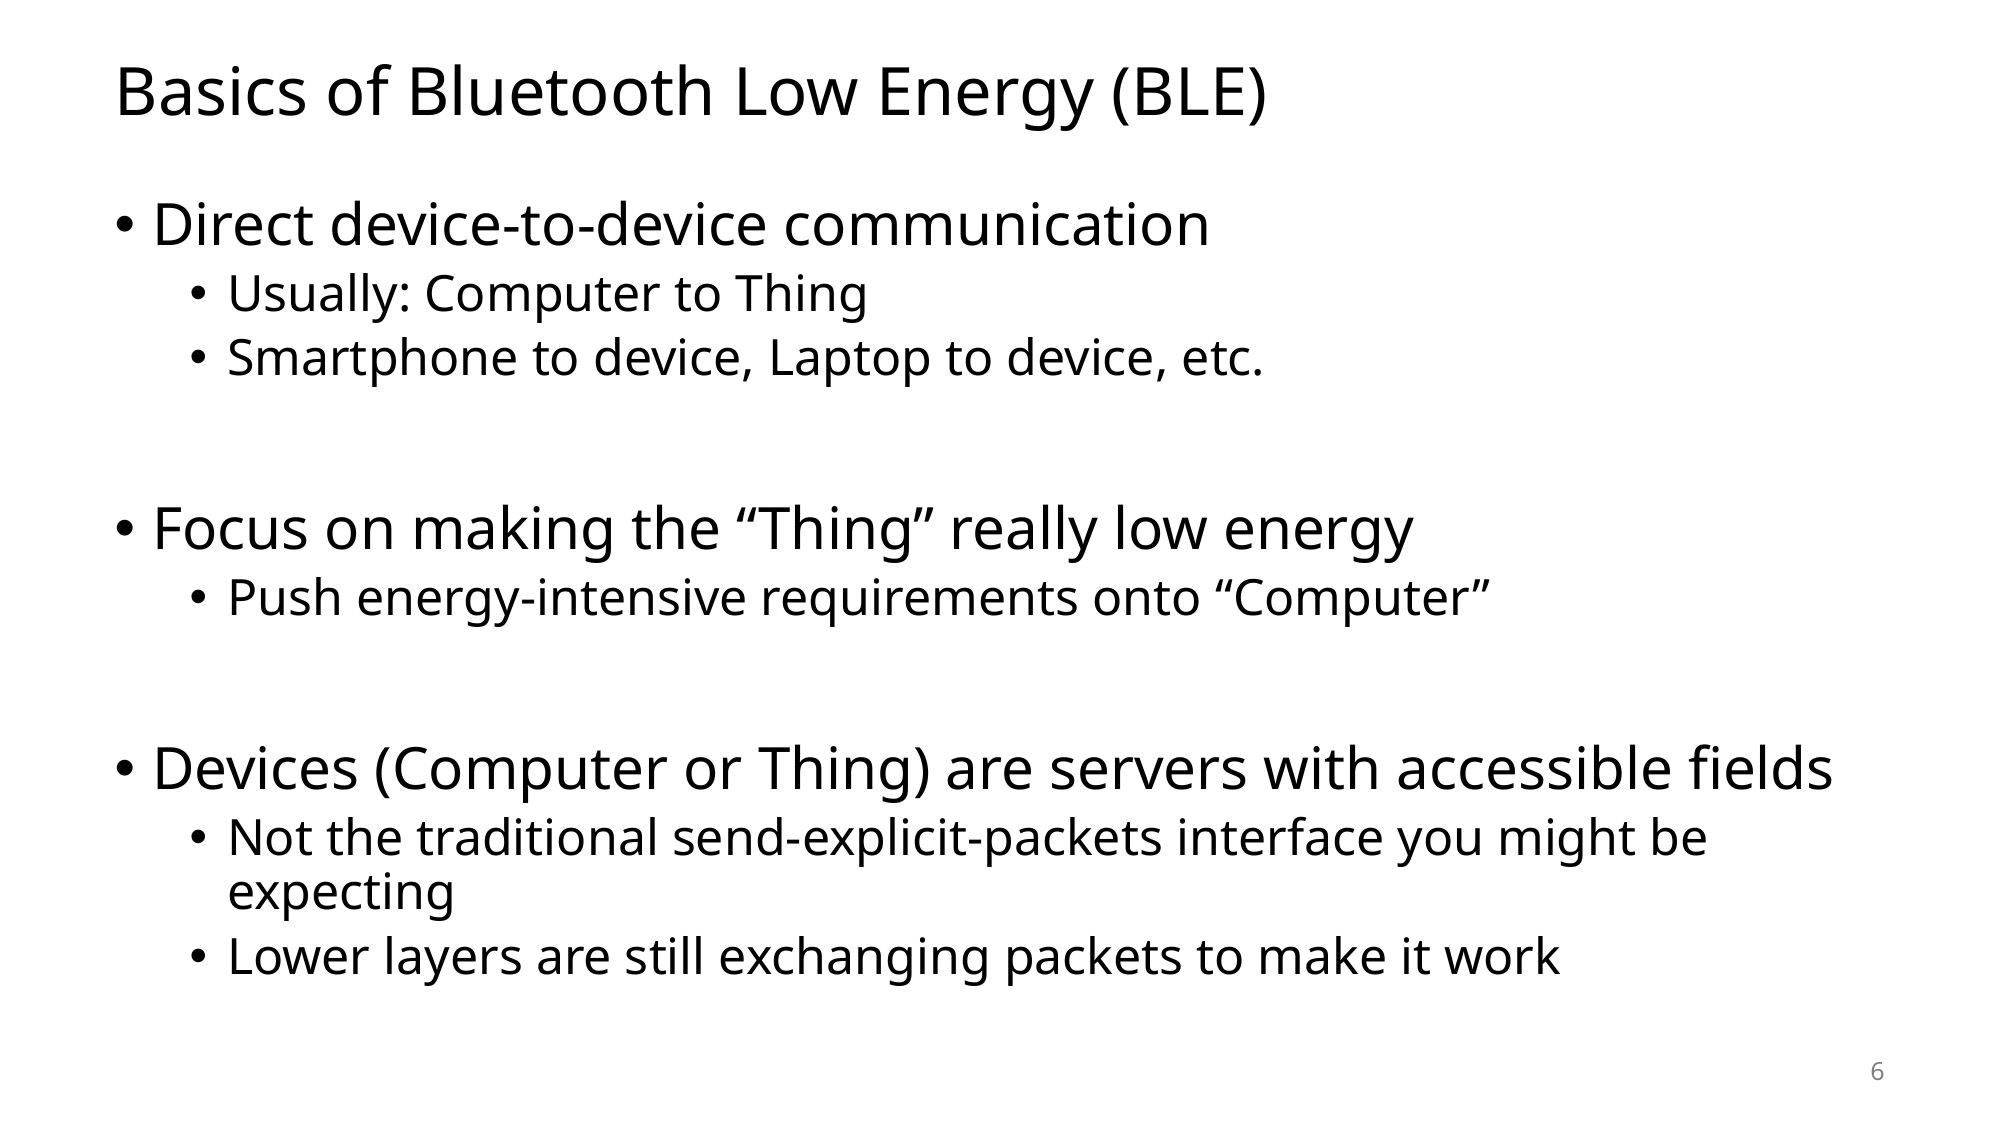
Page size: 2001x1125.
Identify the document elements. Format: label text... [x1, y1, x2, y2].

slide_number 6 [1749, 1042, 1900, 1103]
list Direct device-to-device communication Usually: Computer to Thing Smartphone to device, Laptop to device, etc. Focus on making the “Thing” really low energy Push energy-intensive requirements onto “Computer” Devices (Computer or Thing) are servers with accessible fields Not the traditional send-explicit-packets interface you might be expecting Lower layers are still exchanging packets to make it work [99, 187, 1900, 1013]
title Basics of Bluetooth Low Energy (BLE) [99, 37, 1900, 150]
